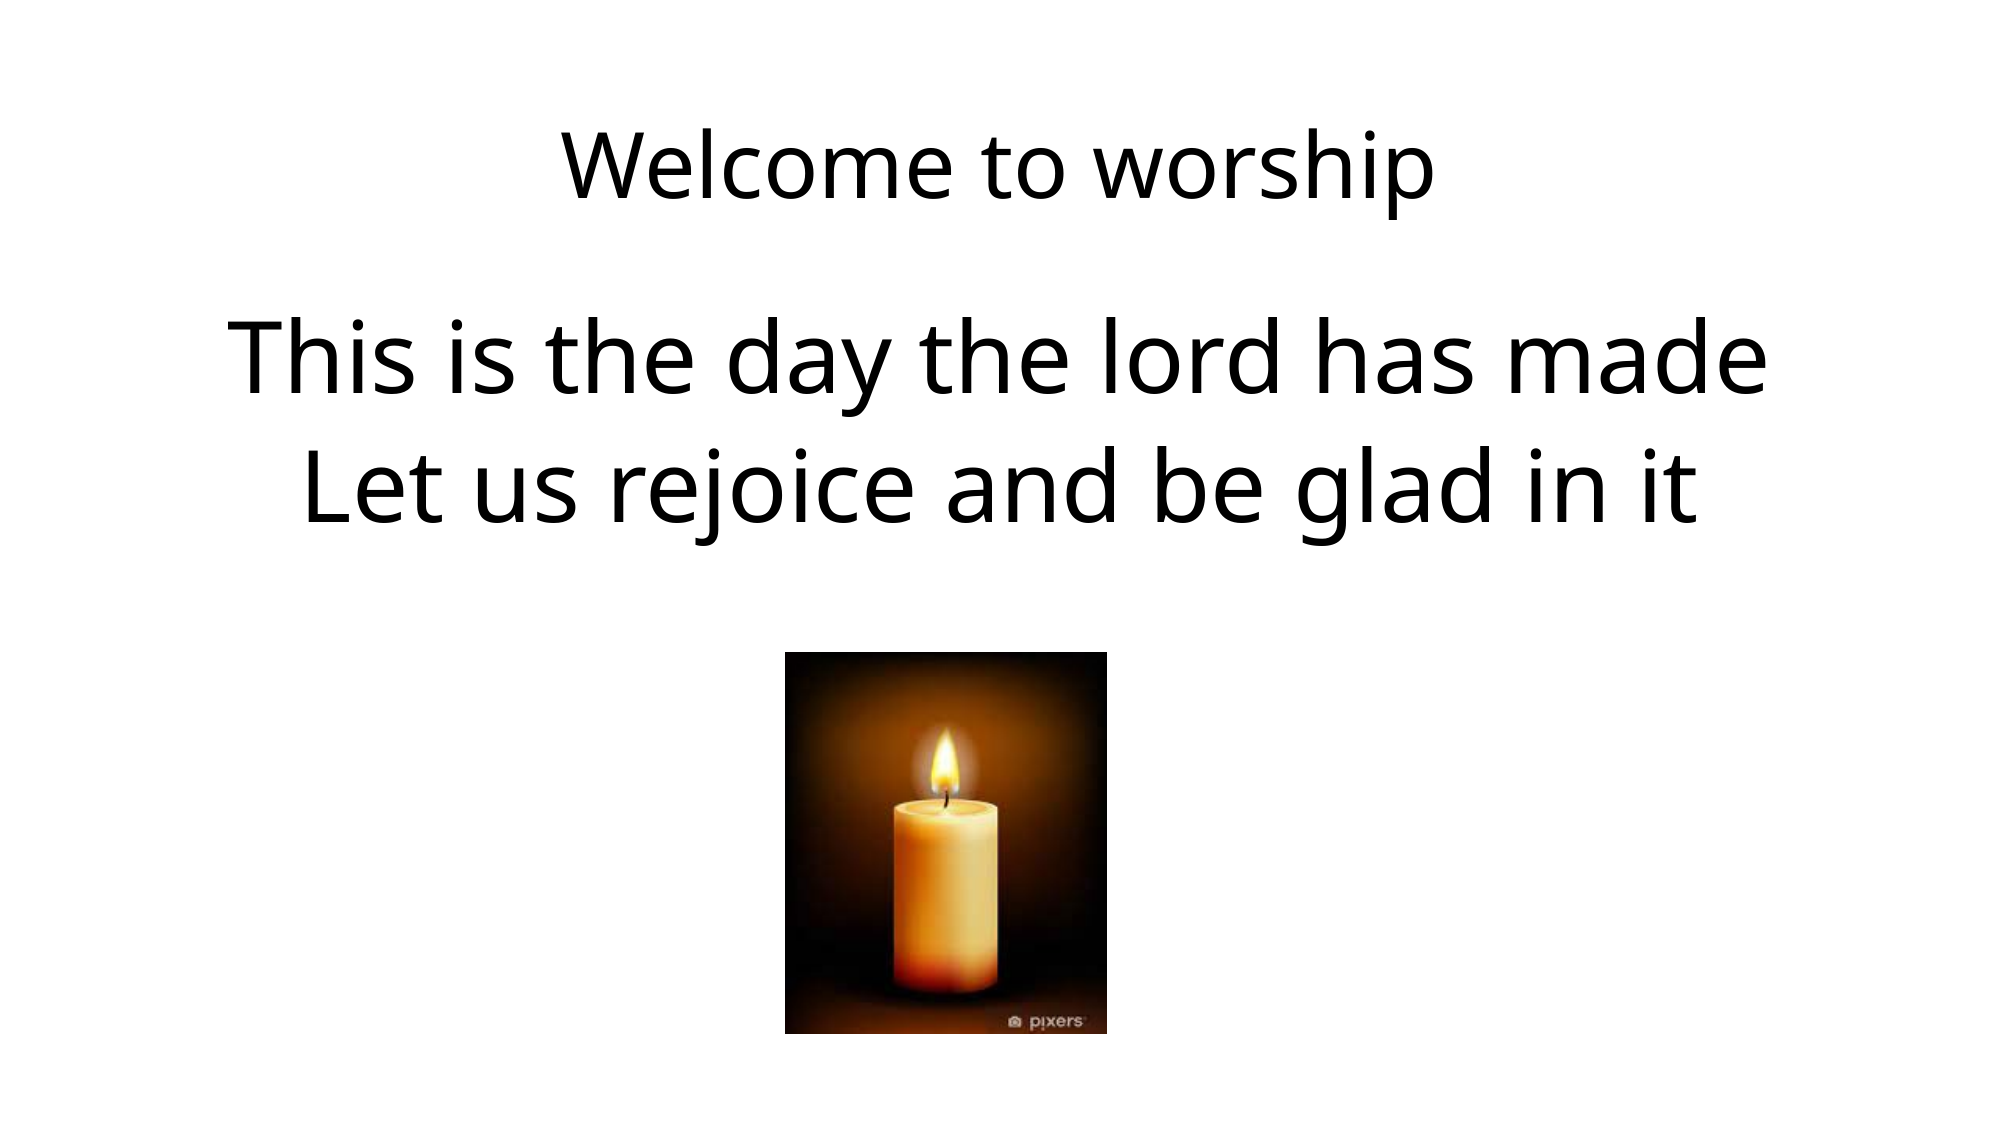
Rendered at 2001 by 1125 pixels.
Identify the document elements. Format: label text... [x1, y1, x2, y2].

list This is the day the lord has made Let us rejoice and be glad in it [137, 299, 1863, 1014]
title Welcome to worship [137, 59, 1863, 278]
picture [785, 652, 1107, 1034]
